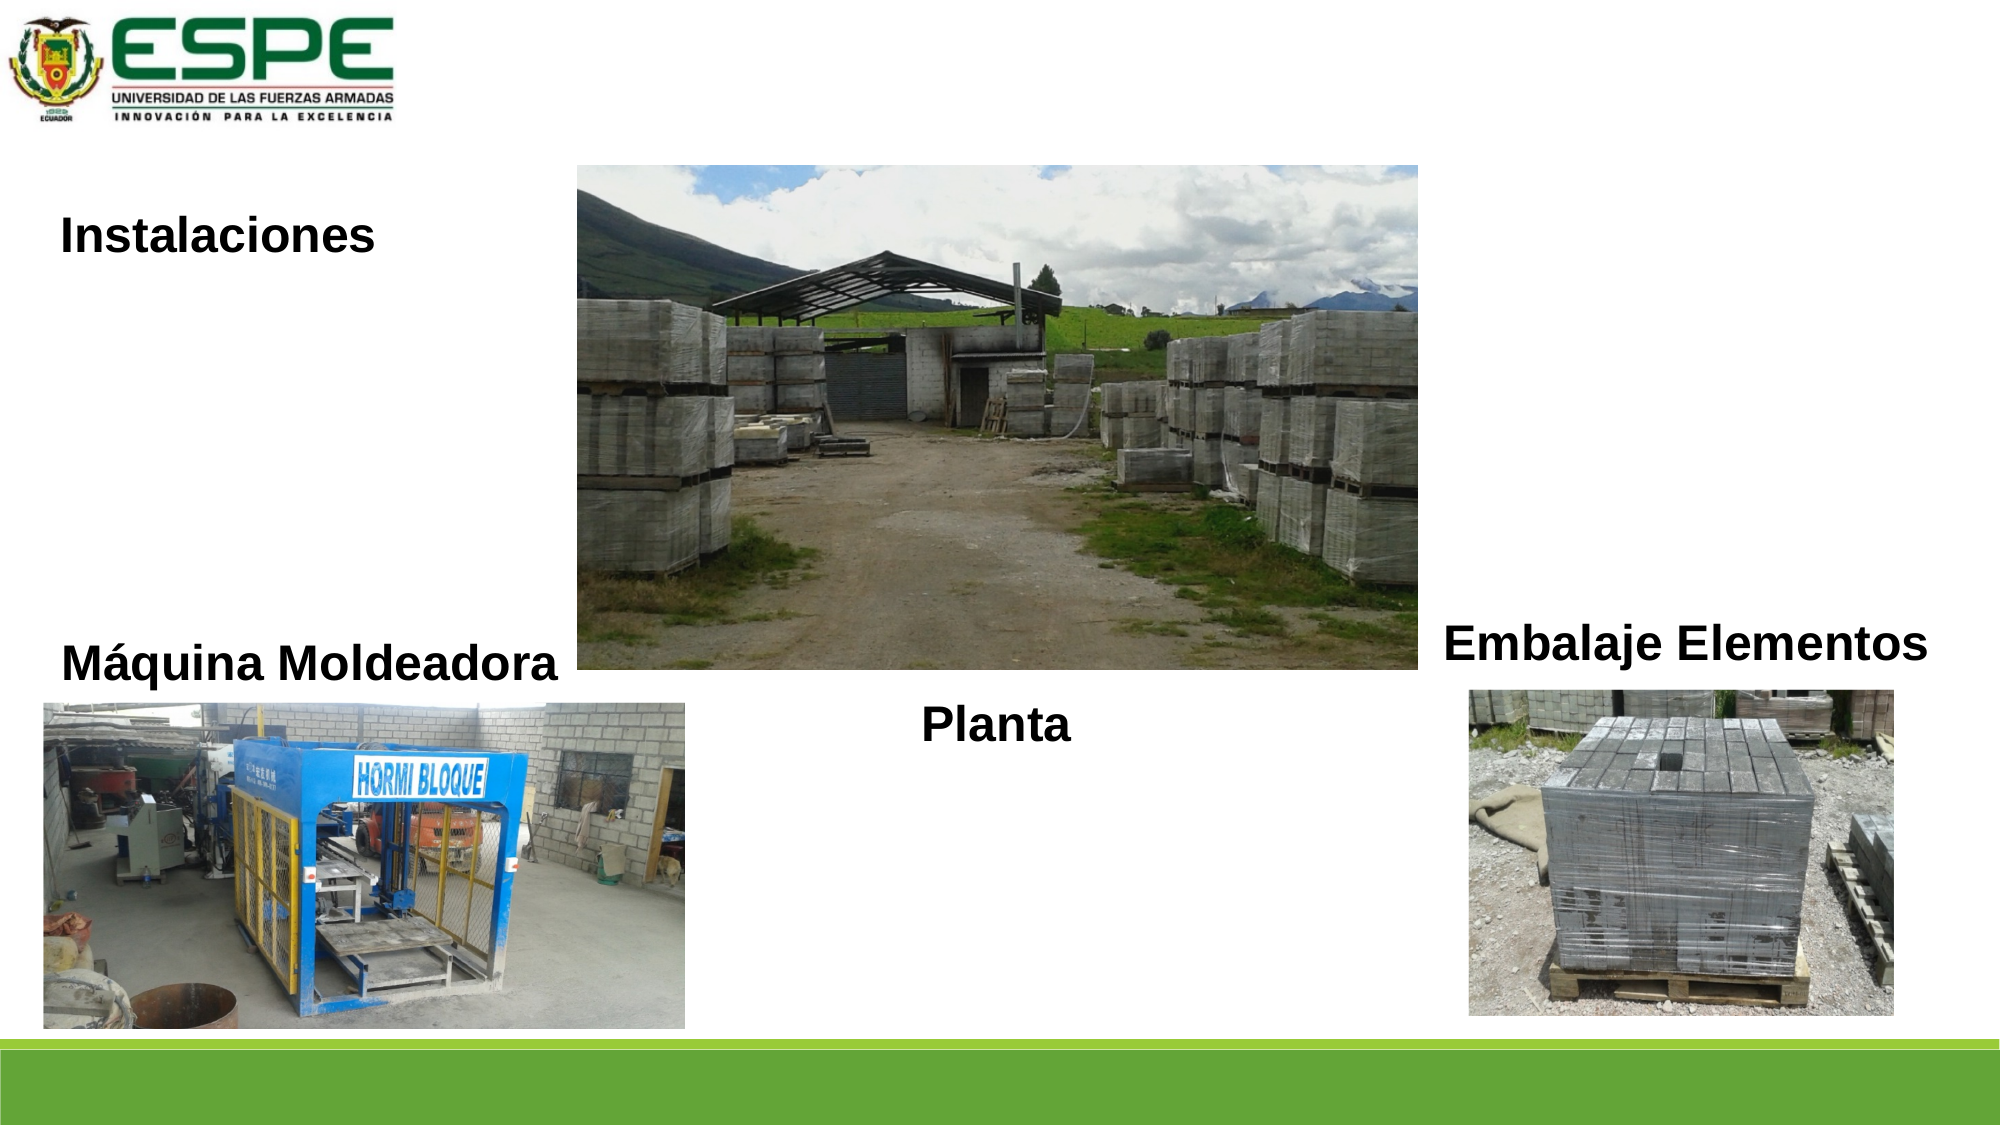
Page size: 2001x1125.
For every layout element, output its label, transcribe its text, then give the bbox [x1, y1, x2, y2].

text_box Instalaciones [45, 164, 392, 270]
text_box Máquina Moldeadora [46, 593, 574, 698]
text_box Embalaje Elementos [1428, 573, 1959, 678]
picture [43, 701, 686, 1030]
text_box Planta [906, 679, 1087, 760]
picture [1467, 688, 1894, 1016]
picture [575, 164, 1418, 670]
picture [0, 0, 398, 132]
